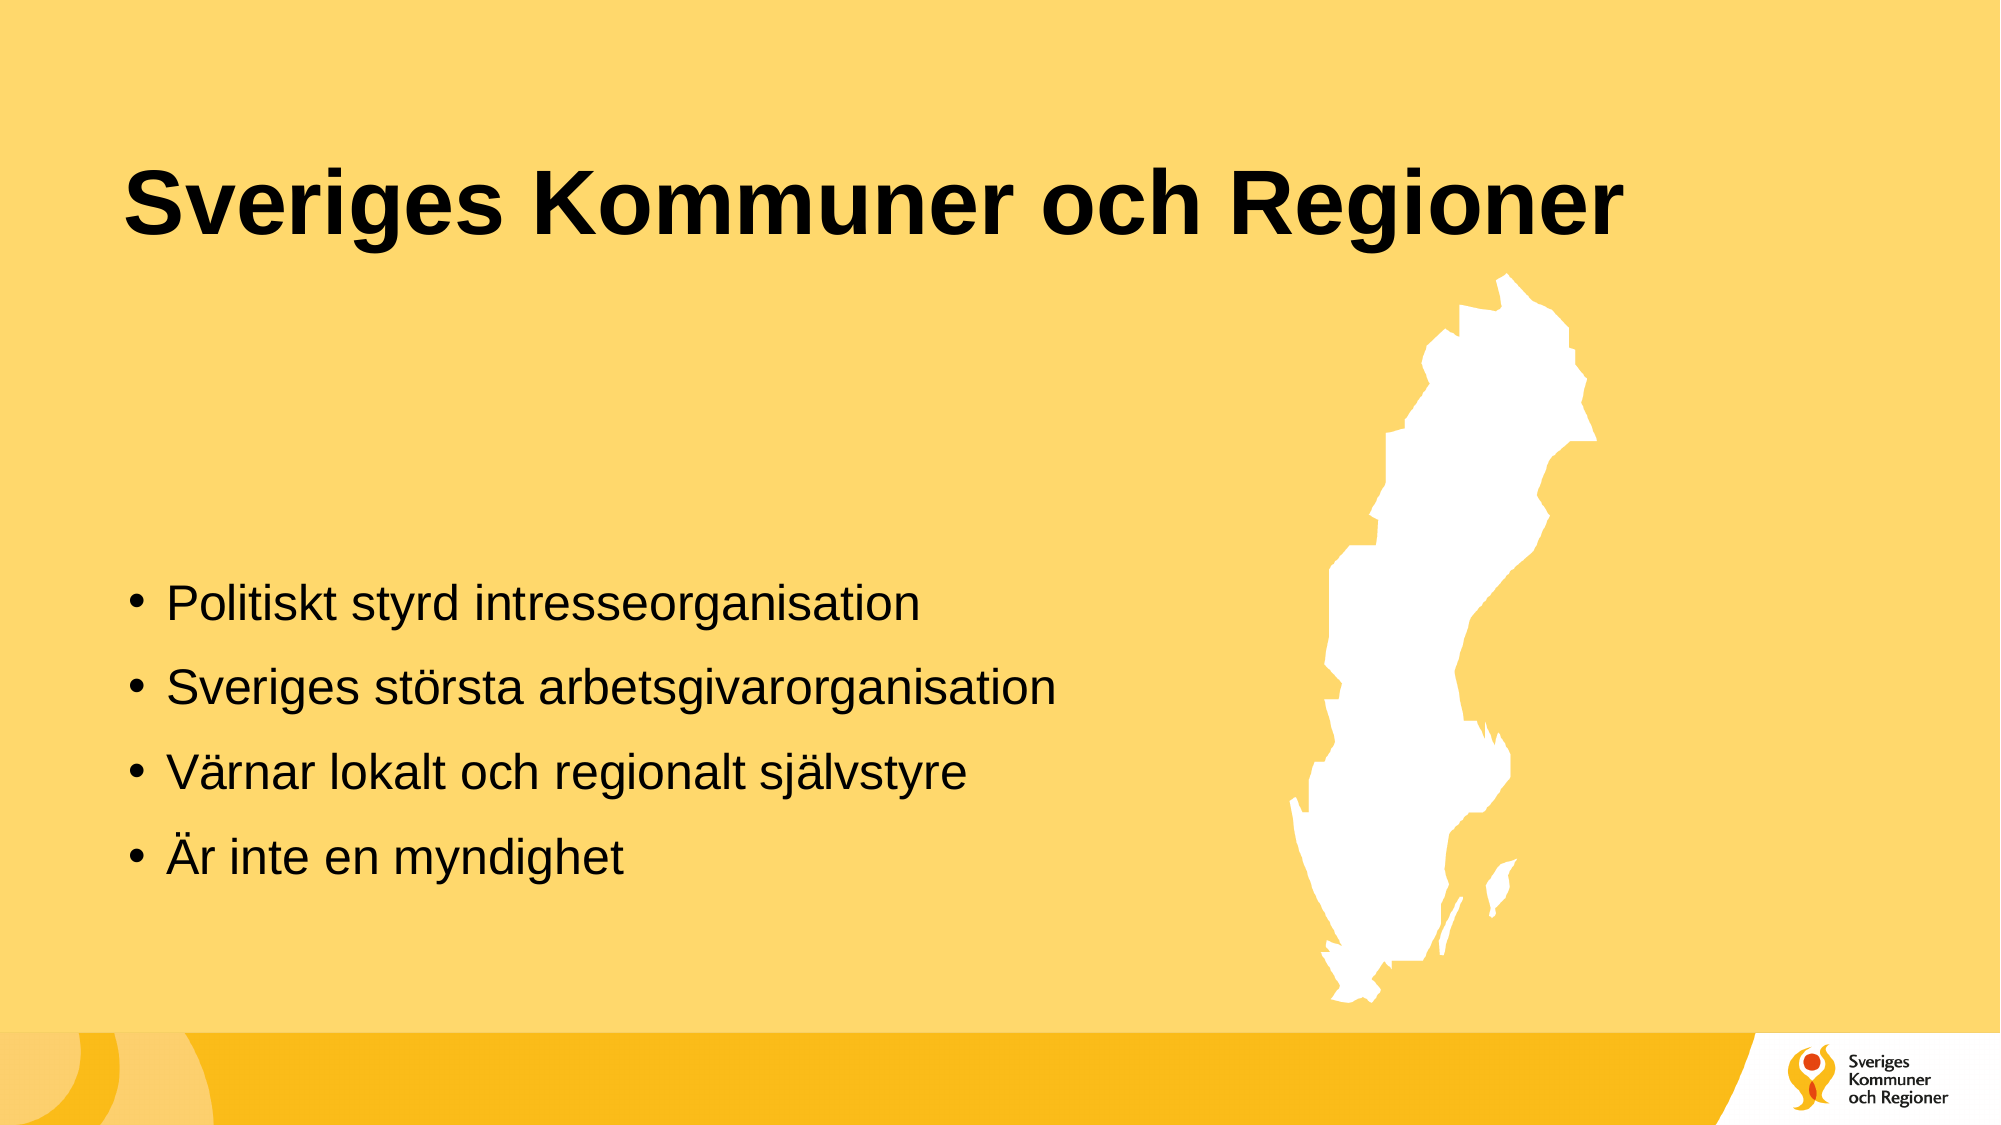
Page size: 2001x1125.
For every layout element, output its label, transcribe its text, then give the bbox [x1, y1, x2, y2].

text_box Politiskt styrd intresseorganisation Sveriges största arbetsgivarorganisation Värnar lokalt och regionalt självstyre Är inte en myndighet [108, 562, 1110, 893]
picture [0, 0, 2000, 1125]
title Sveriges Kommuner och Regioner [108, 143, 1686, 346]
